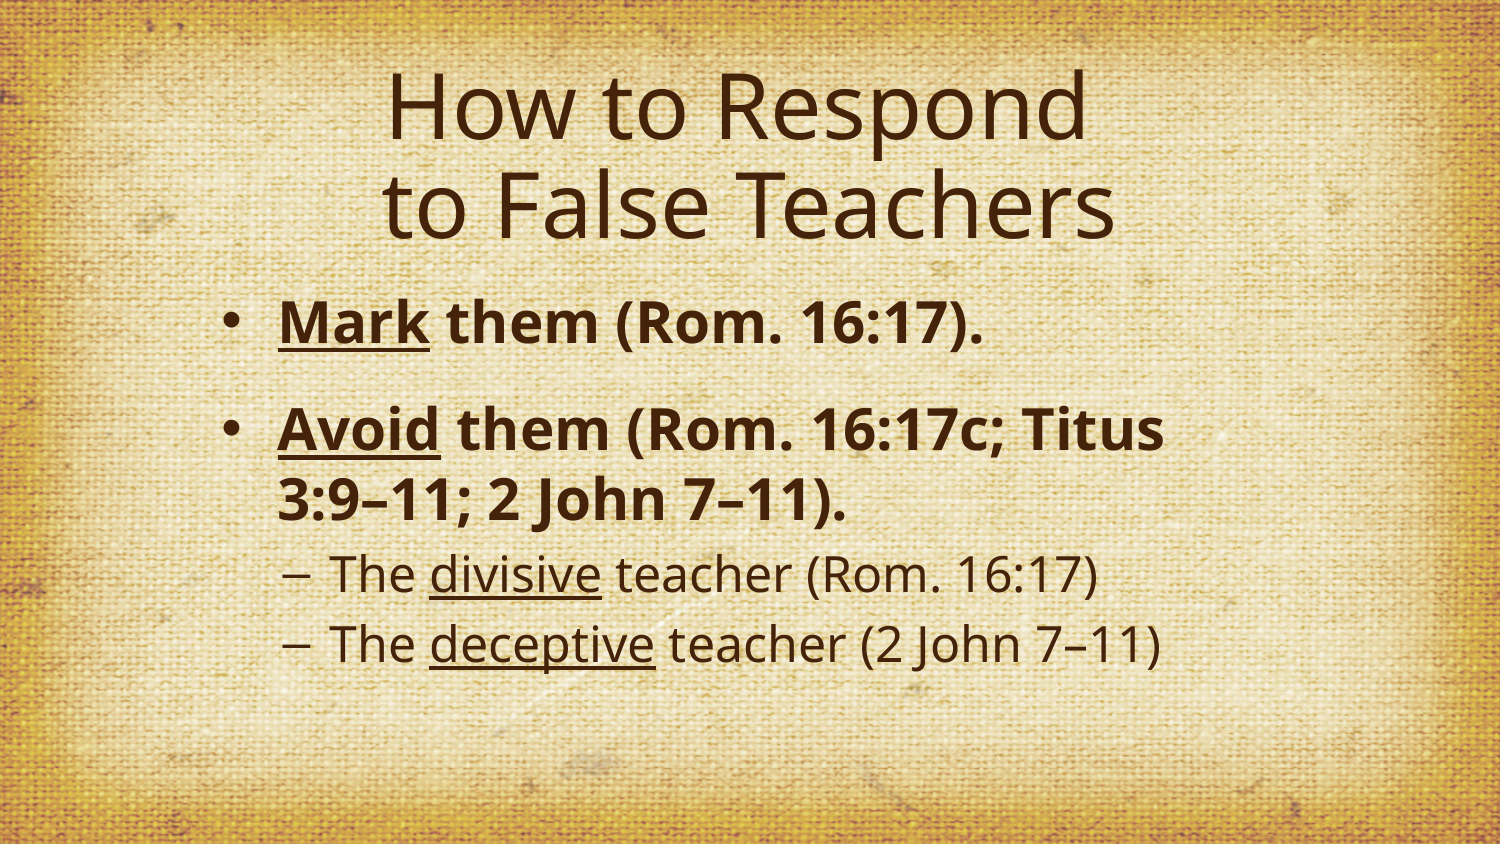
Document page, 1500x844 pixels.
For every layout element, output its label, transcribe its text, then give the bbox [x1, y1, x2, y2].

title How to Respond to False Teachers [75, 71, 1425, 247]
picture [0, 0, 1500, 844]
list Mark them (Rom. 16:17). Avoid them (Rom. 16:17c; Titus 3:9–11; 2 John 7–11). The divisive teacher (Rom. 16:17) The deceptive teacher (2 John 7–11) [206, 277, 1294, 822]
